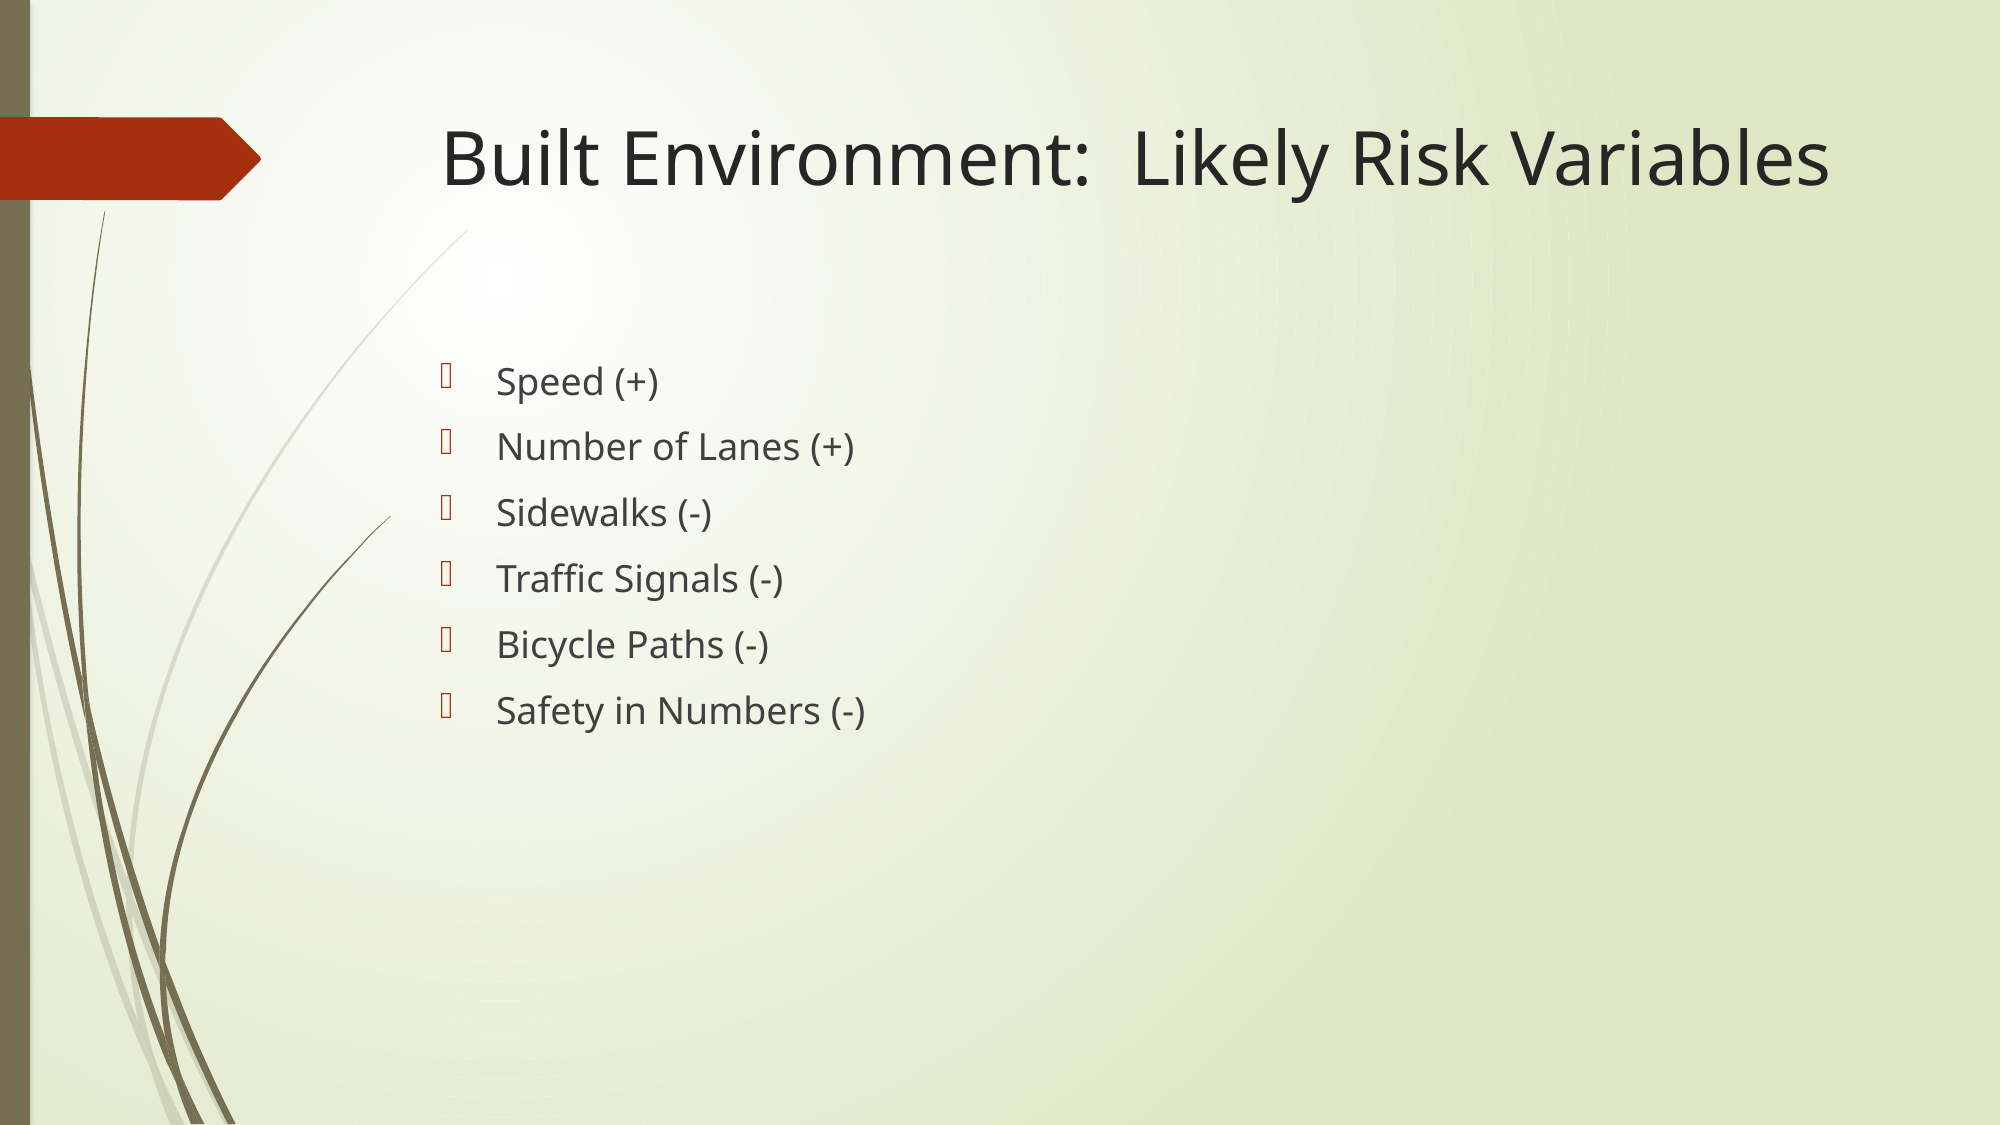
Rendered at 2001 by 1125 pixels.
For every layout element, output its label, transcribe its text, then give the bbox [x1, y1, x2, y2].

title Built Environment: Likely Risk Variables [425, 102, 1888, 313]
list Speed (+) Number of Lanes (+) Sidewalks (-) Traffic Signals (-) Bicycle Paths (-) Safety in Numbers (-) [424, 350, 1888, 970]
